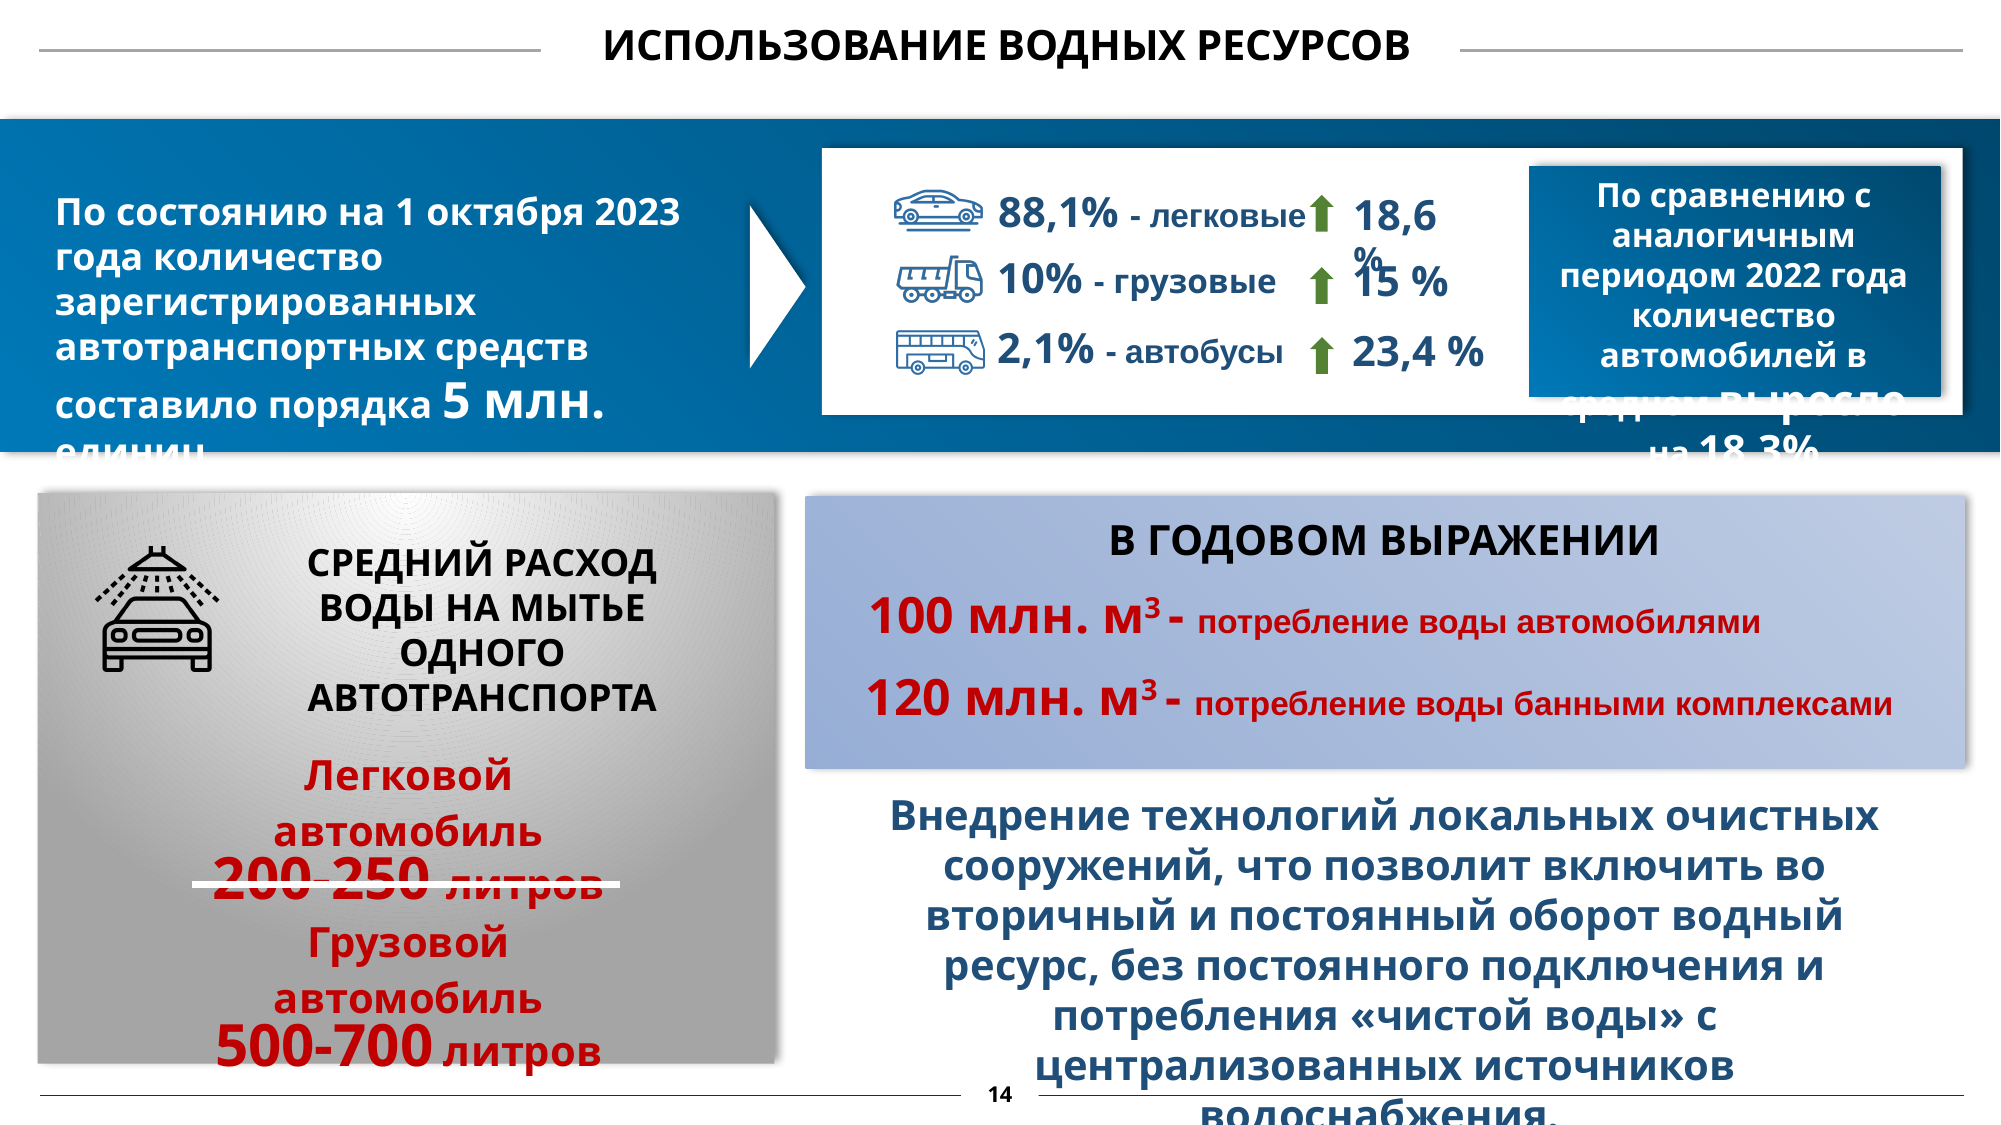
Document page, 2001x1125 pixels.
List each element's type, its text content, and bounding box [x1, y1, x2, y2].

text_box [805, 495, 1965, 770]
text_box ИСПОЛЬЗОВАНИЕ ВОДНЫХ РЕСУРСОВ [540, 51, 1460, 76]
text_box [748, 201, 807, 372]
text_box СРЕДНИЙ РАСХОД ВОДЫ НА МЫТЬЕ ОДНОГО АВТОТРАНСПОРТА [231, 531, 734, 726]
text_box 18,6 % [1360, 181, 1483, 286]
text_box Легковой автомобиль 200-250 литров [157, 735, 660, 902]
text_box 15 % [1360, 247, 1482, 312]
text_box 120 млн. м3 - потребление воды банными комплексами [851, 661, 1965, 733]
text_box В ГОДОВОМ ВЫРАЖЕНИИ [1015, 506, 1754, 572]
text_box 23,4 % [1360, 317, 1512, 383]
text_box 100 млн. м3 - потребление воды автомобилями [854, 579, 1968, 651]
text_box По сравнению с аналогичным периодом 2022 года количество автомобилей в среднем выросло на 18,3% [1528, 167, 1940, 482]
text_box [36, 492, 775, 1065]
text_box [821, 147, 1964, 416]
text_box Грузовой автомобиль 500-700 литров [157, 902, 660, 1086]
text_box [0, 119, 2000, 453]
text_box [894, 166, 1360, 398]
text_box Внедрение технологий локальных очистных сооружений, что позволит включить во вторичный и постоянный оборот водный ресурс, без постоянного подключения и потребления «чистой воды» с централизованных источников водоснабжения. [873, 1096, 1897, 1125]
text_box По состоянию на 1 октября 2023 года количество зарегистрированных автотранспортных средств составило порядка 5 млн. единиц [40, 180, 734, 481]
picture [94, 546, 220, 672]
text_box ИСПОЛЬЗОВАНИЕ ВОДНЫХ РЕСУРСОВ [540, 10, 1460, 50]
text_box Внедрение технологий локальных очистных сооружений, что позволит включить во вторичный и постоянный оборот водный ресурс, без постоянного подключения и потребления «чистой воды» с централизованных источников водоснабжения. [873, 781, 1897, 1095]
